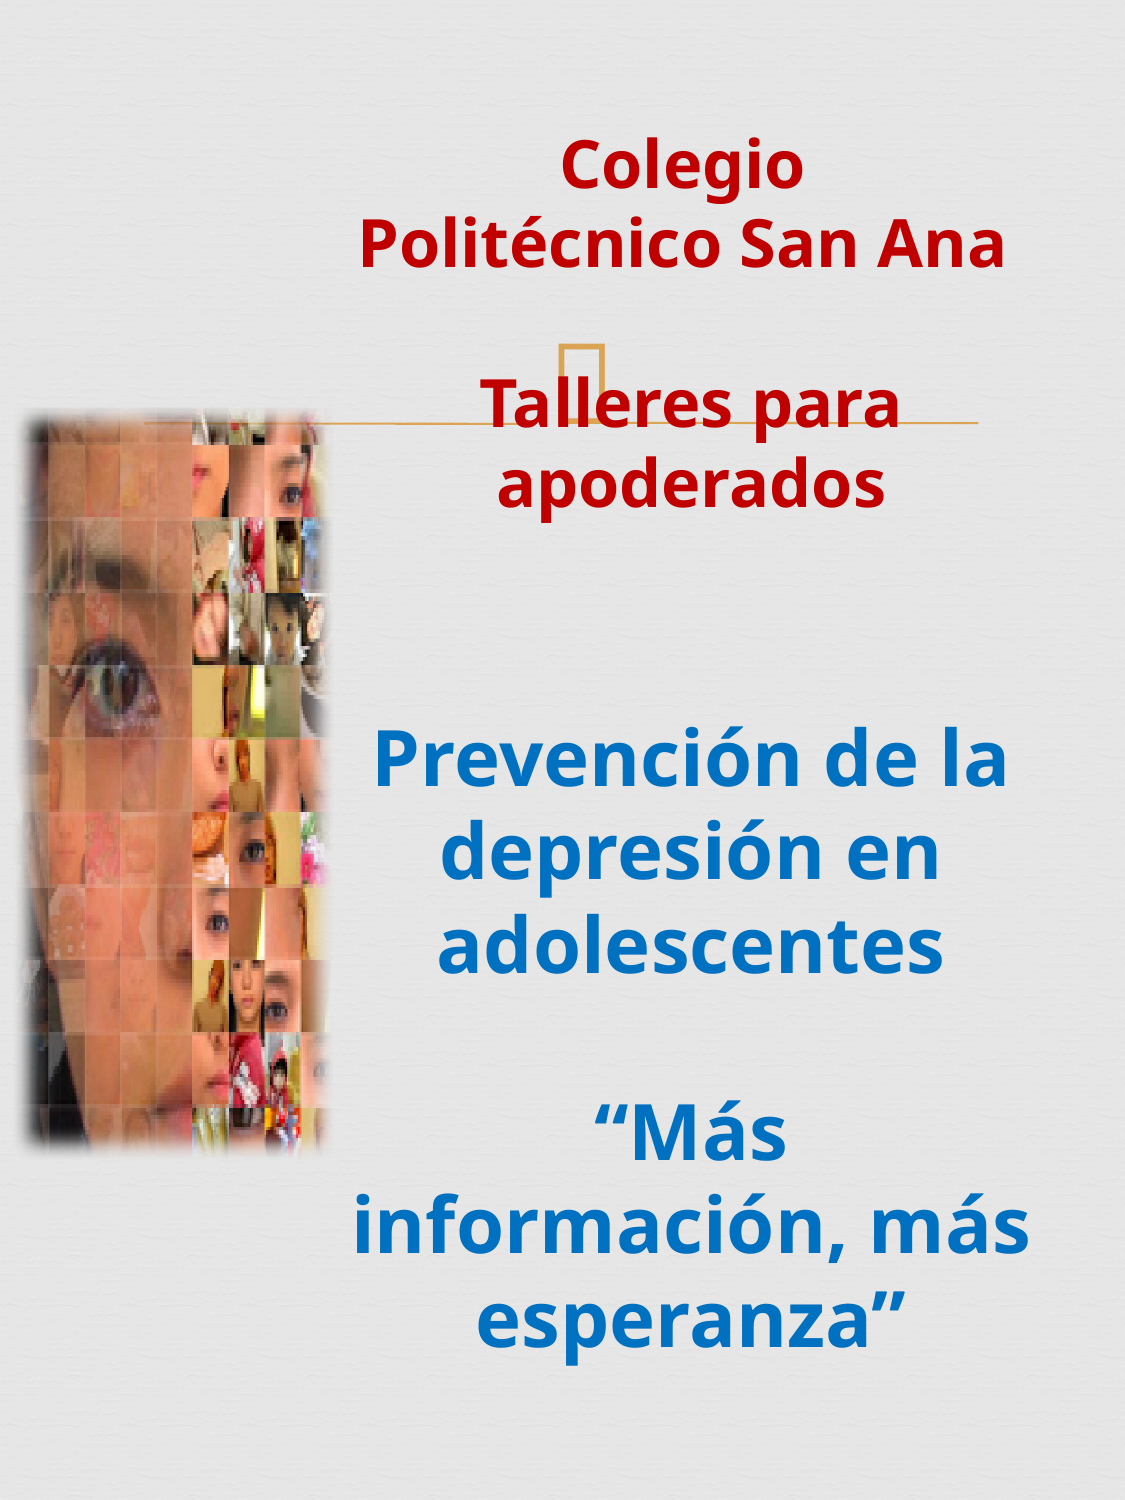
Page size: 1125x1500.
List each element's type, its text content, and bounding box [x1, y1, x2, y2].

picture [11, 402, 334, 1160]
text_box Colegio Politécnico San Ana Talleres para apoderados Prevención de la depresión en adolescentes “Más información, más esperanza” [333, 72, 1049, 1412]
